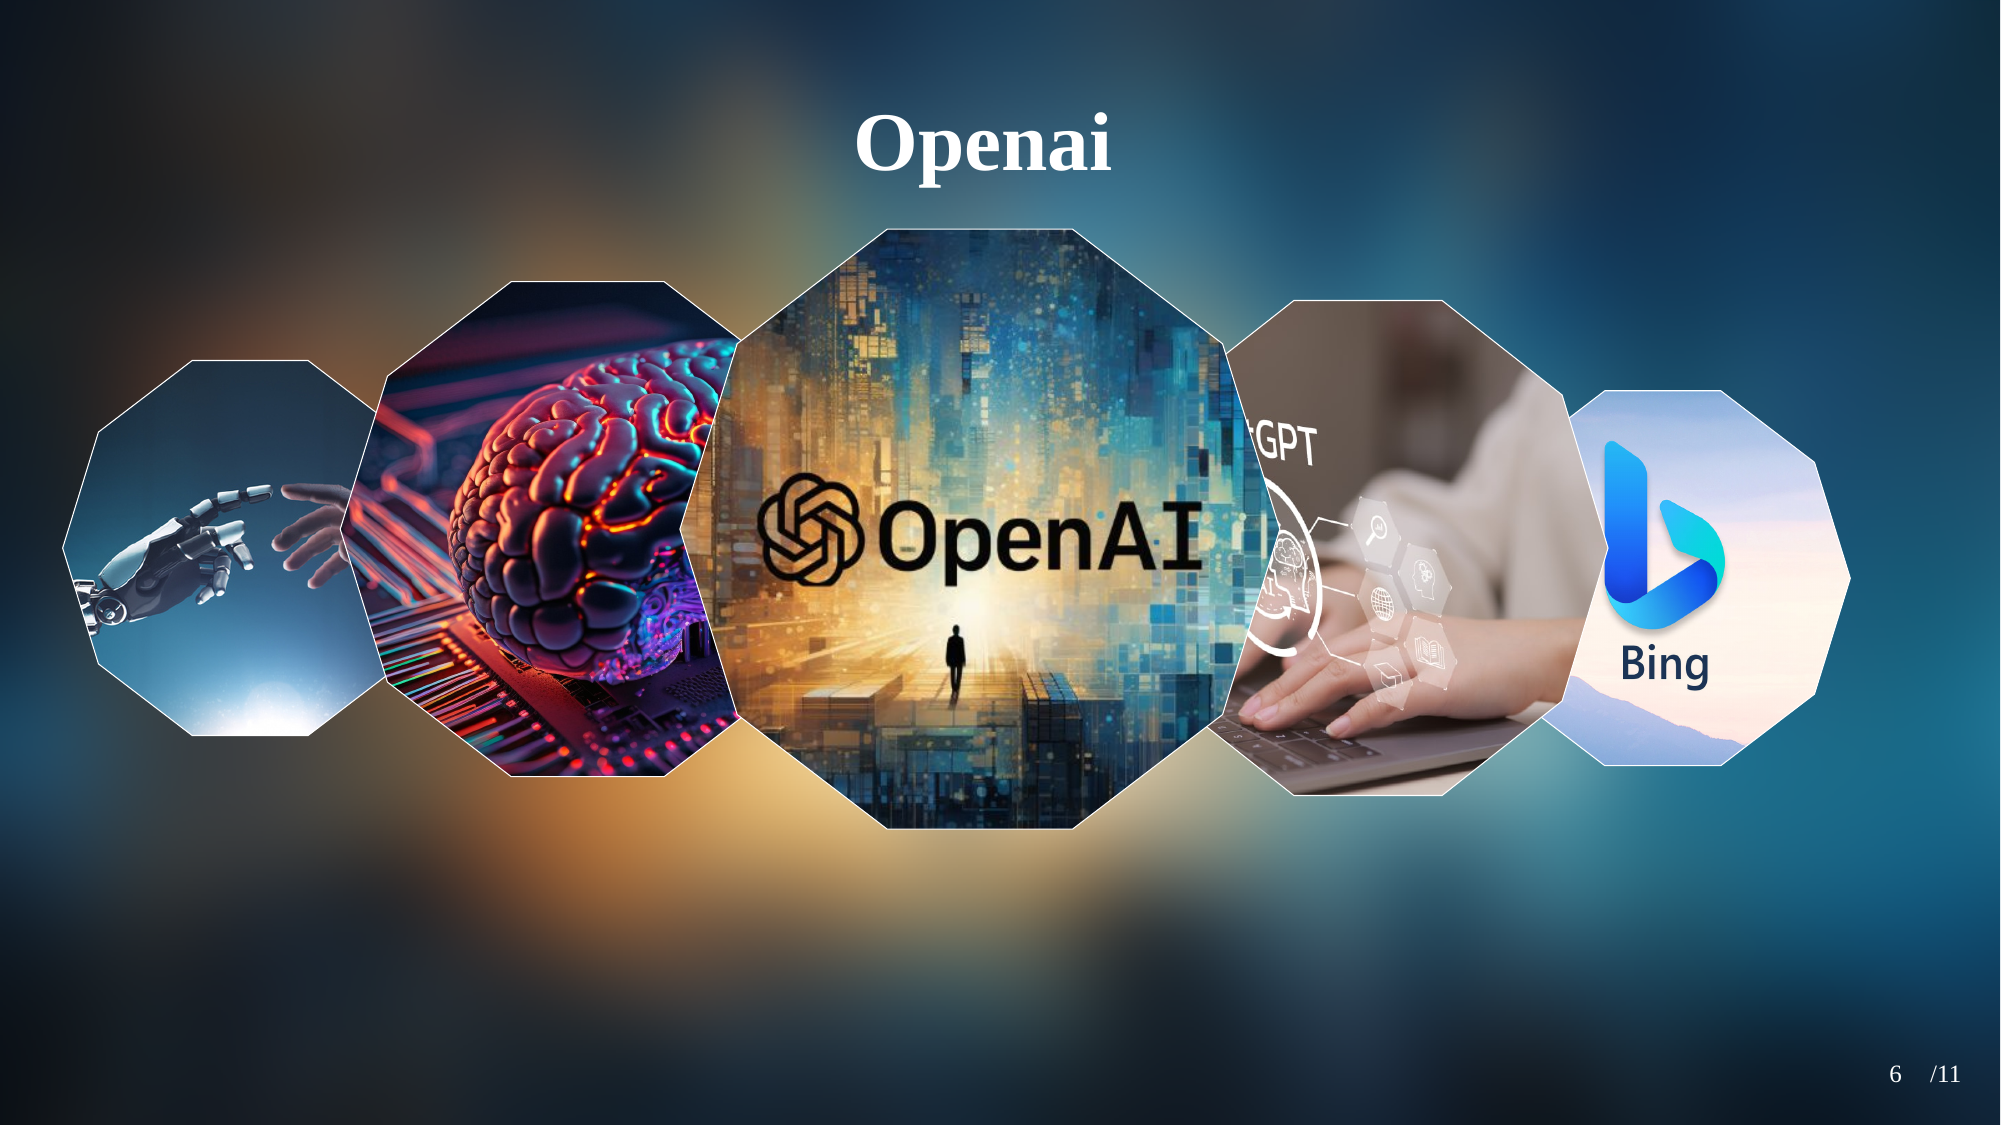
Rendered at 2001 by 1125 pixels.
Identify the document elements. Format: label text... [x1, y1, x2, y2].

text_box Openai [838, 79, 1162, 195]
text_box [678, 228, 1281, 831]
text_box [1207, 299, 1610, 797]
text_box [61, 359, 385, 737]
slide_number 6 [1499, 1042, 1917, 1103]
picture [0, 0, 2001, 1125]
text_box [339, 280, 741, 778]
text_box [1541, 389, 1852, 767]
